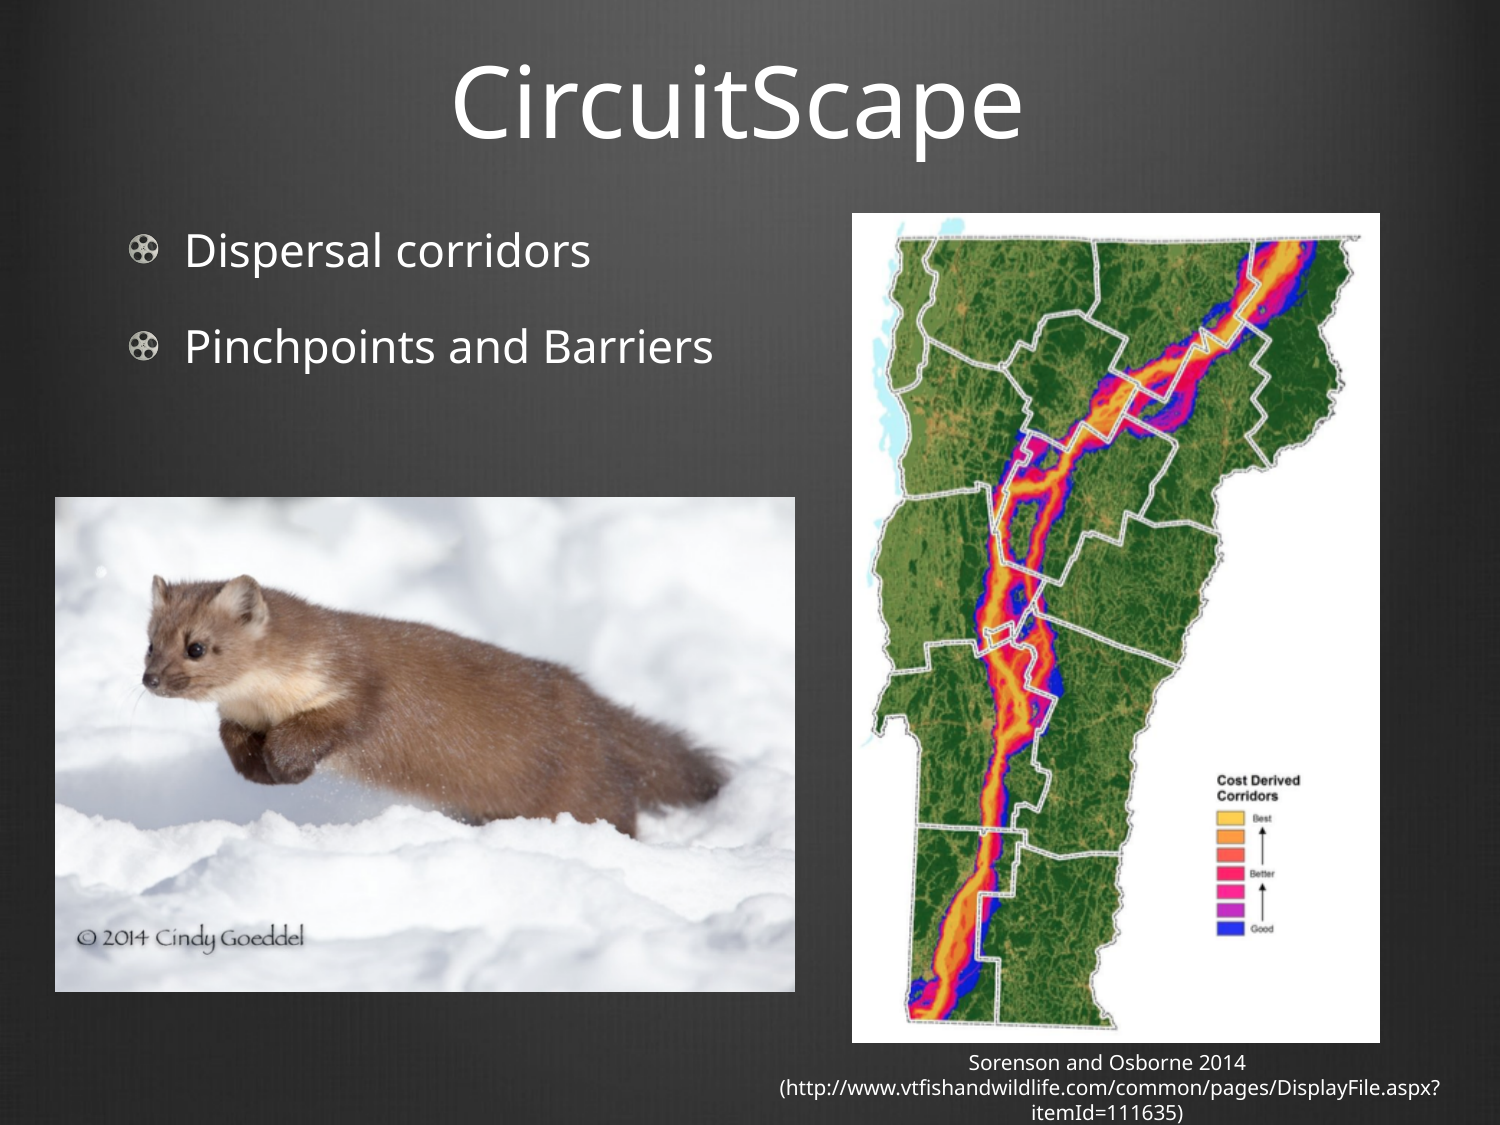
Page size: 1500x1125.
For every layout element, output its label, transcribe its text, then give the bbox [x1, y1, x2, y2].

picture [127, 329, 160, 362]
text_box Sorenson and Osborne 2014 (http://www.vtfishandwildlife.com/common/pages/DisplayFile.aspx?itemId=111635) [698, 1042, 1500, 1125]
picture [852, 213, 1380, 1043]
title CircuitScape [112, 19, 1388, 177]
picture [55, 497, 795, 992]
list Dispersal corridors Pinchpoints and Barriers [112, 213, 772, 448]
picture [127, 232, 160, 265]
